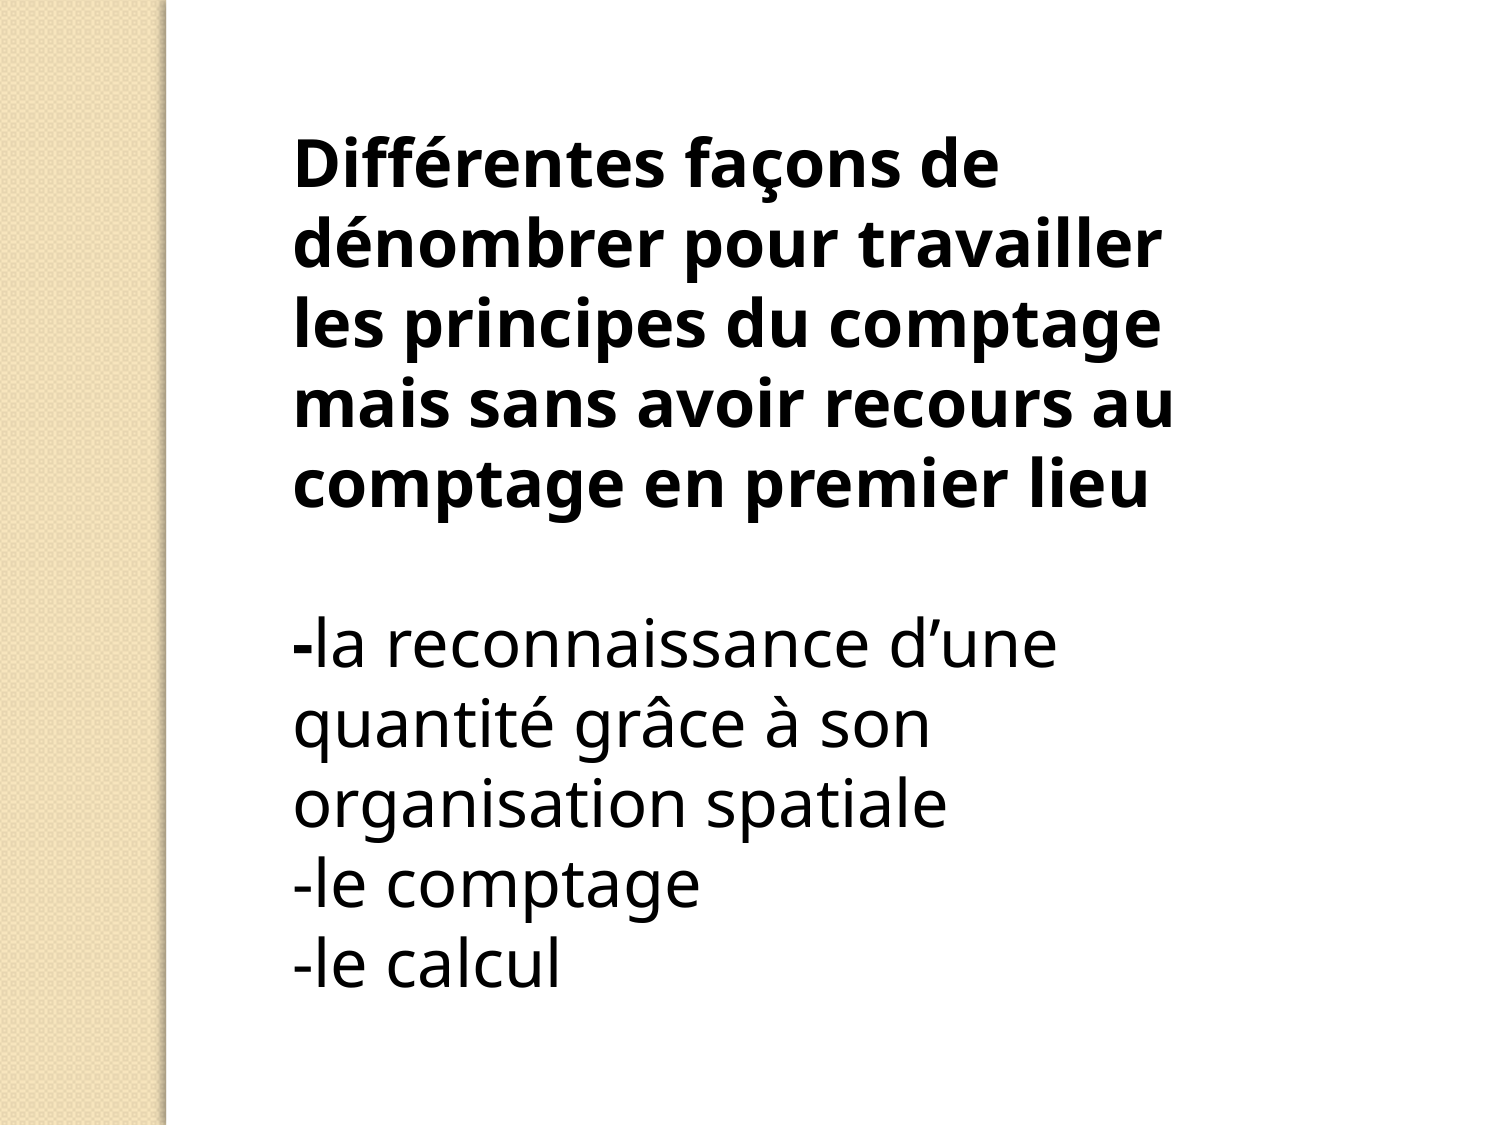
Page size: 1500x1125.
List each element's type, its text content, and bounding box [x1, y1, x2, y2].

text_box Différentes façons de dénombrer pour travailler les principes du comptage mais sans avoir recours au comptage en premier lieu -la reconnaissance d’une quantité grâce à son organisation spatiale -le comptage -le calcul [277, 113, 1258, 1008]
